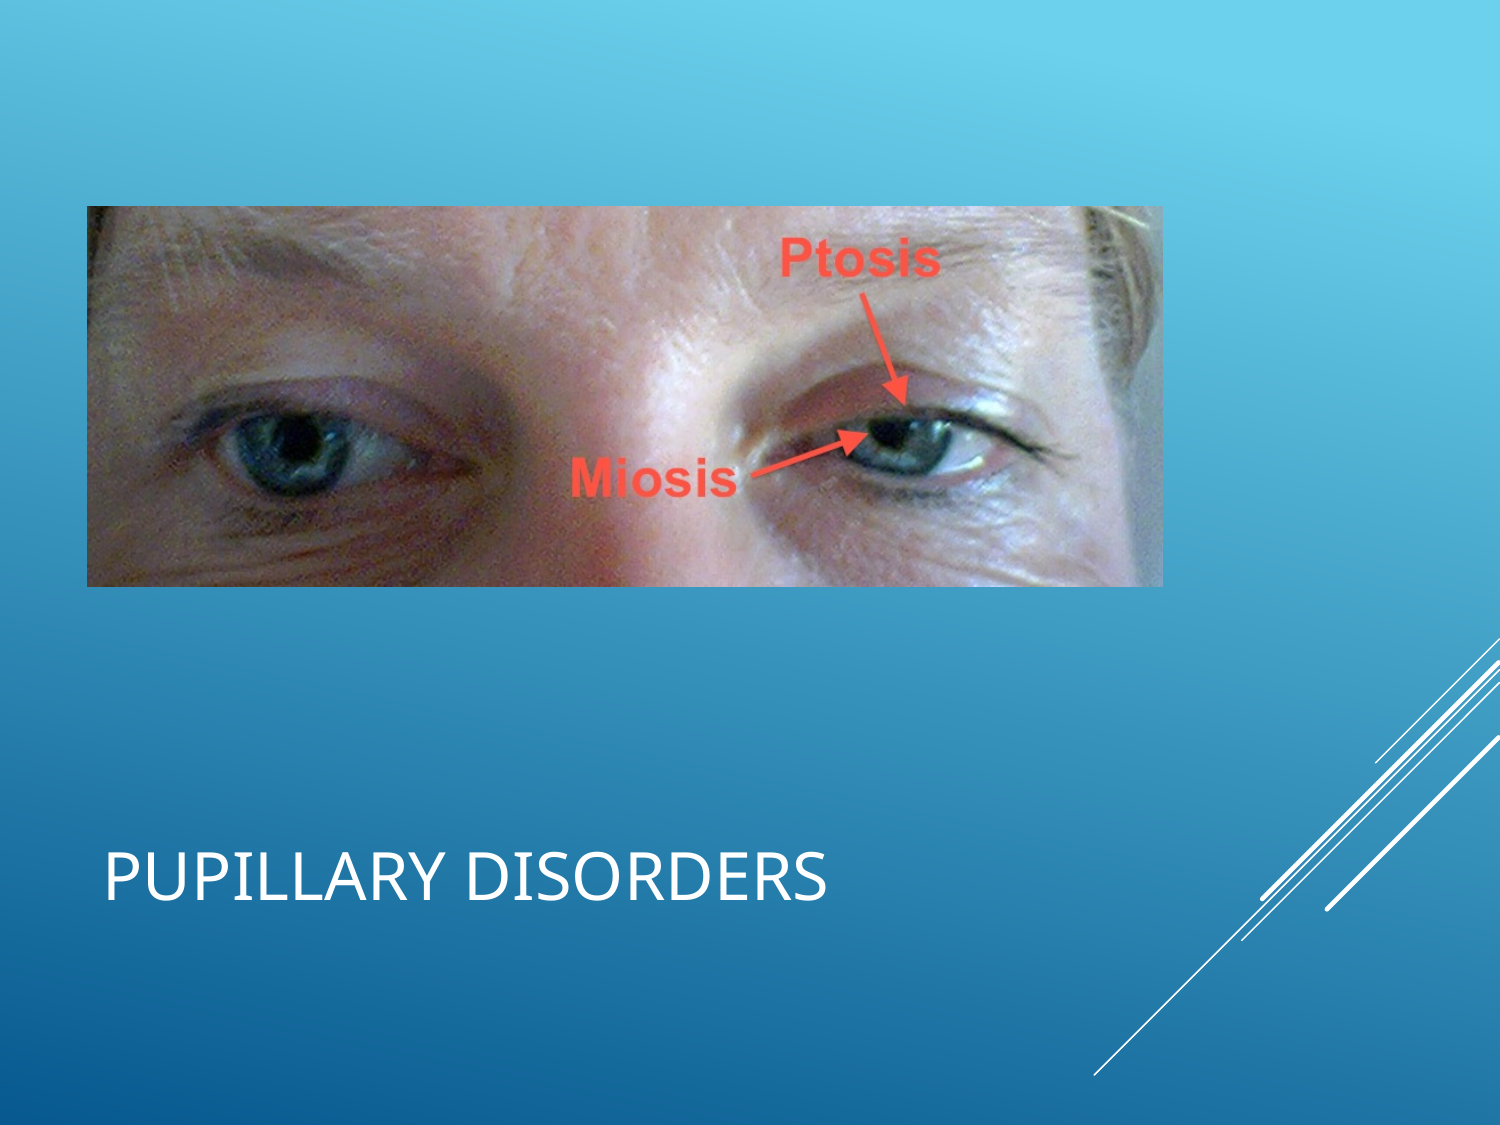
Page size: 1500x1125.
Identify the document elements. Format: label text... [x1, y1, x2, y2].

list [87, 206, 1163, 587]
title Pupillary Disorders [87, 787, 1430, 960]
